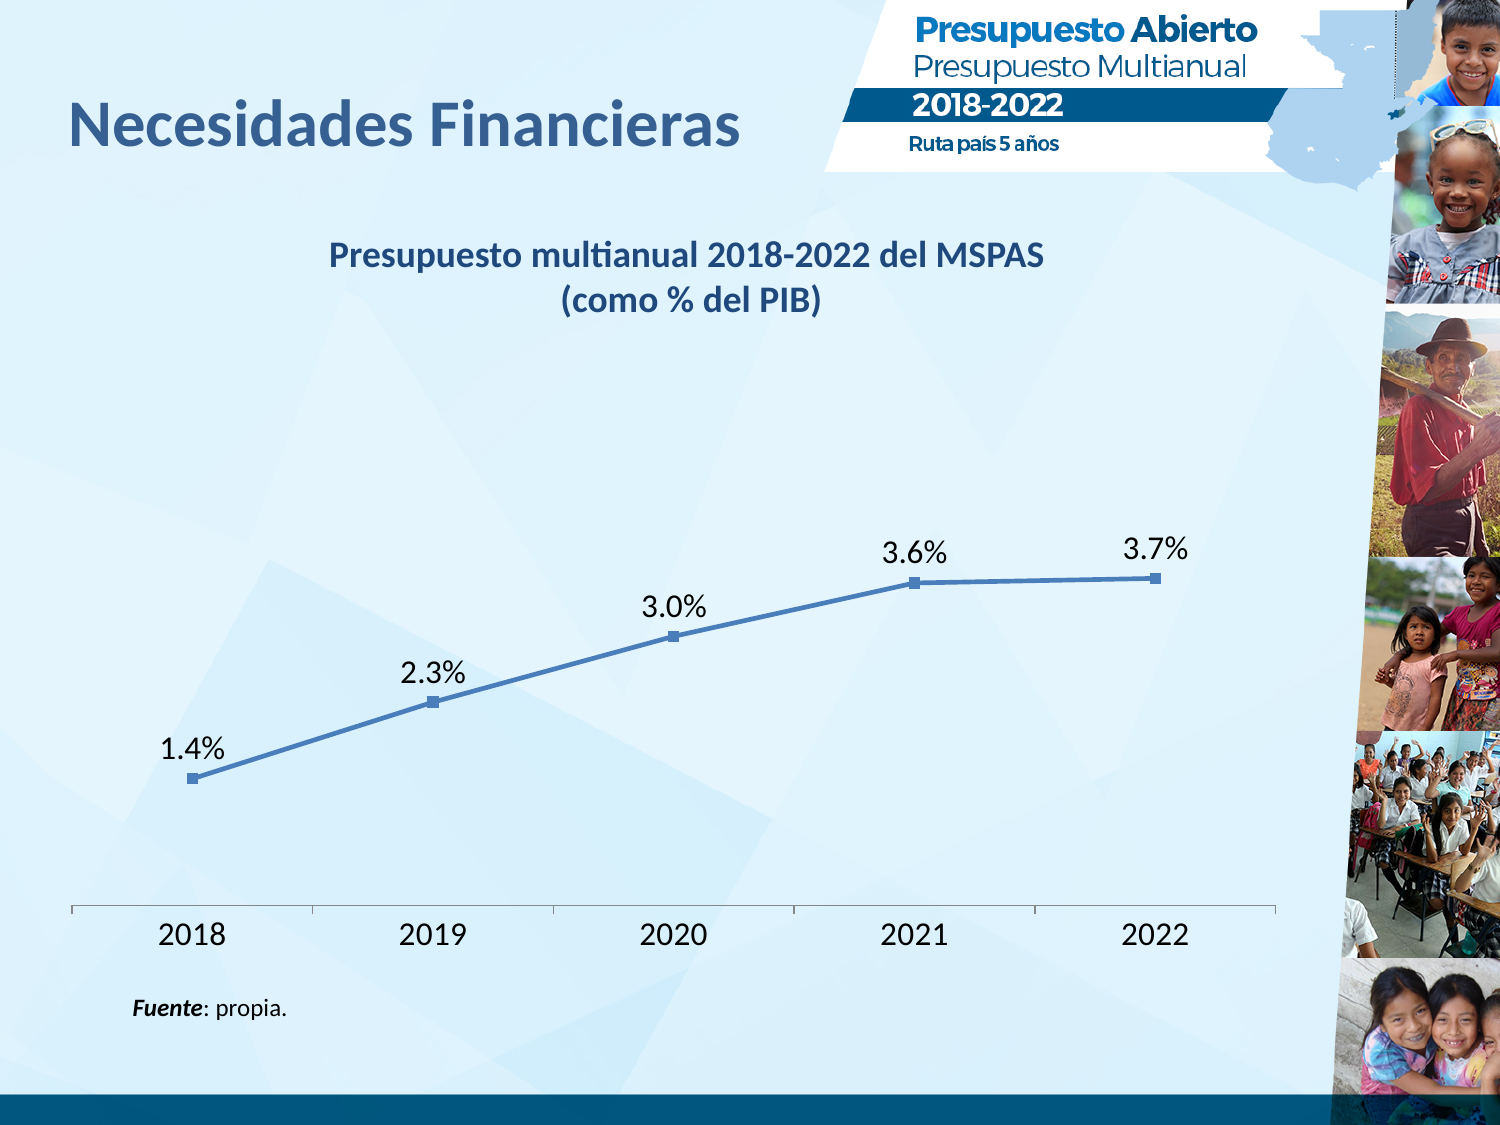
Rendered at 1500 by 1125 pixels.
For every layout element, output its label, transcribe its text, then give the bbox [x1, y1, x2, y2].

picture [1401, 1104, 1409, 1113]
chart [46, 0, 1302, 973]
text_box Fuente: propia. [117, 984, 303, 1030]
picture [0, 0, 1500, 1125]
